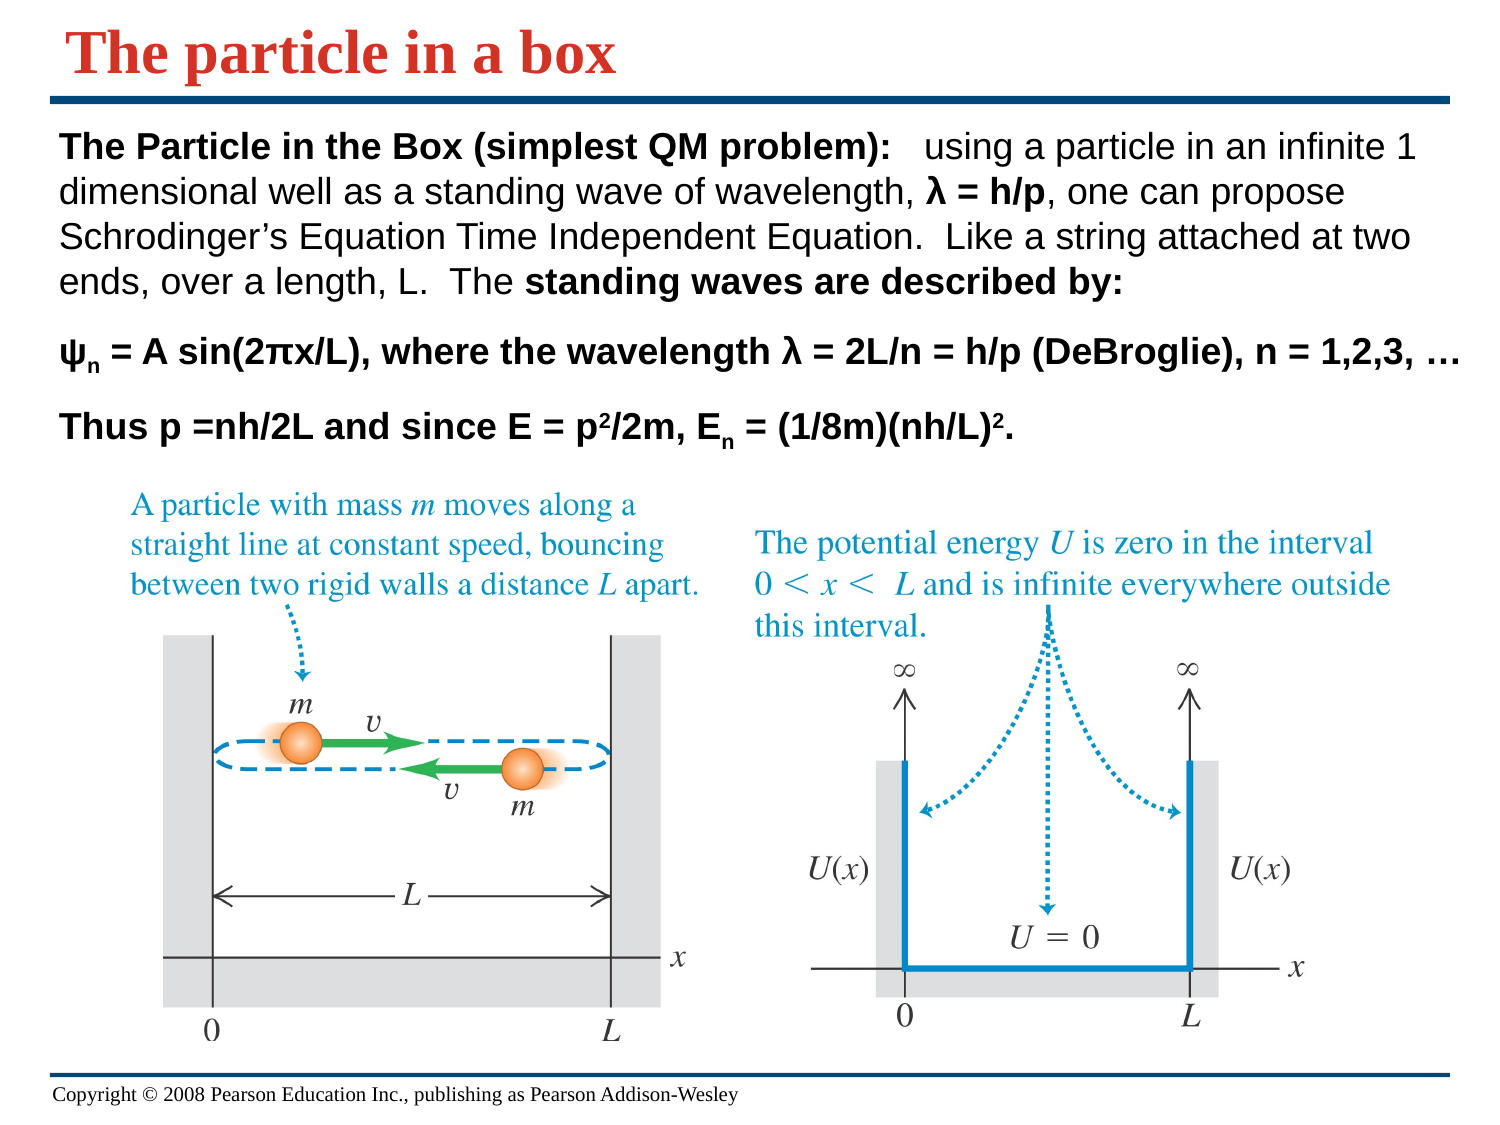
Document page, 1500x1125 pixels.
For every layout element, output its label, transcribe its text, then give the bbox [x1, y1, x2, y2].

picture [749, 524, 1395, 1028]
list The Particle in the Box (simplest QM problem): using a particle in an infinite 1 dimensional well as a standing wave of wavelength, λ = h/p, one can propose Schrodinger’s Equation Time Independent Equation. Like a string attached at two ends, over a length, L. The standing waves are described by: ψn = A sin(2πx/L), where the wavelength λ = 2L/n = h/p (DeBroglie), n = 1,2,3, … Thus p =nh/2L and since E = p2/2m, En = (1/8m)(nh/L)2. [43, 114, 1494, 552]
title The particle in a box [50, 12, 1500, 96]
picture [124, 487, 701, 1041]
